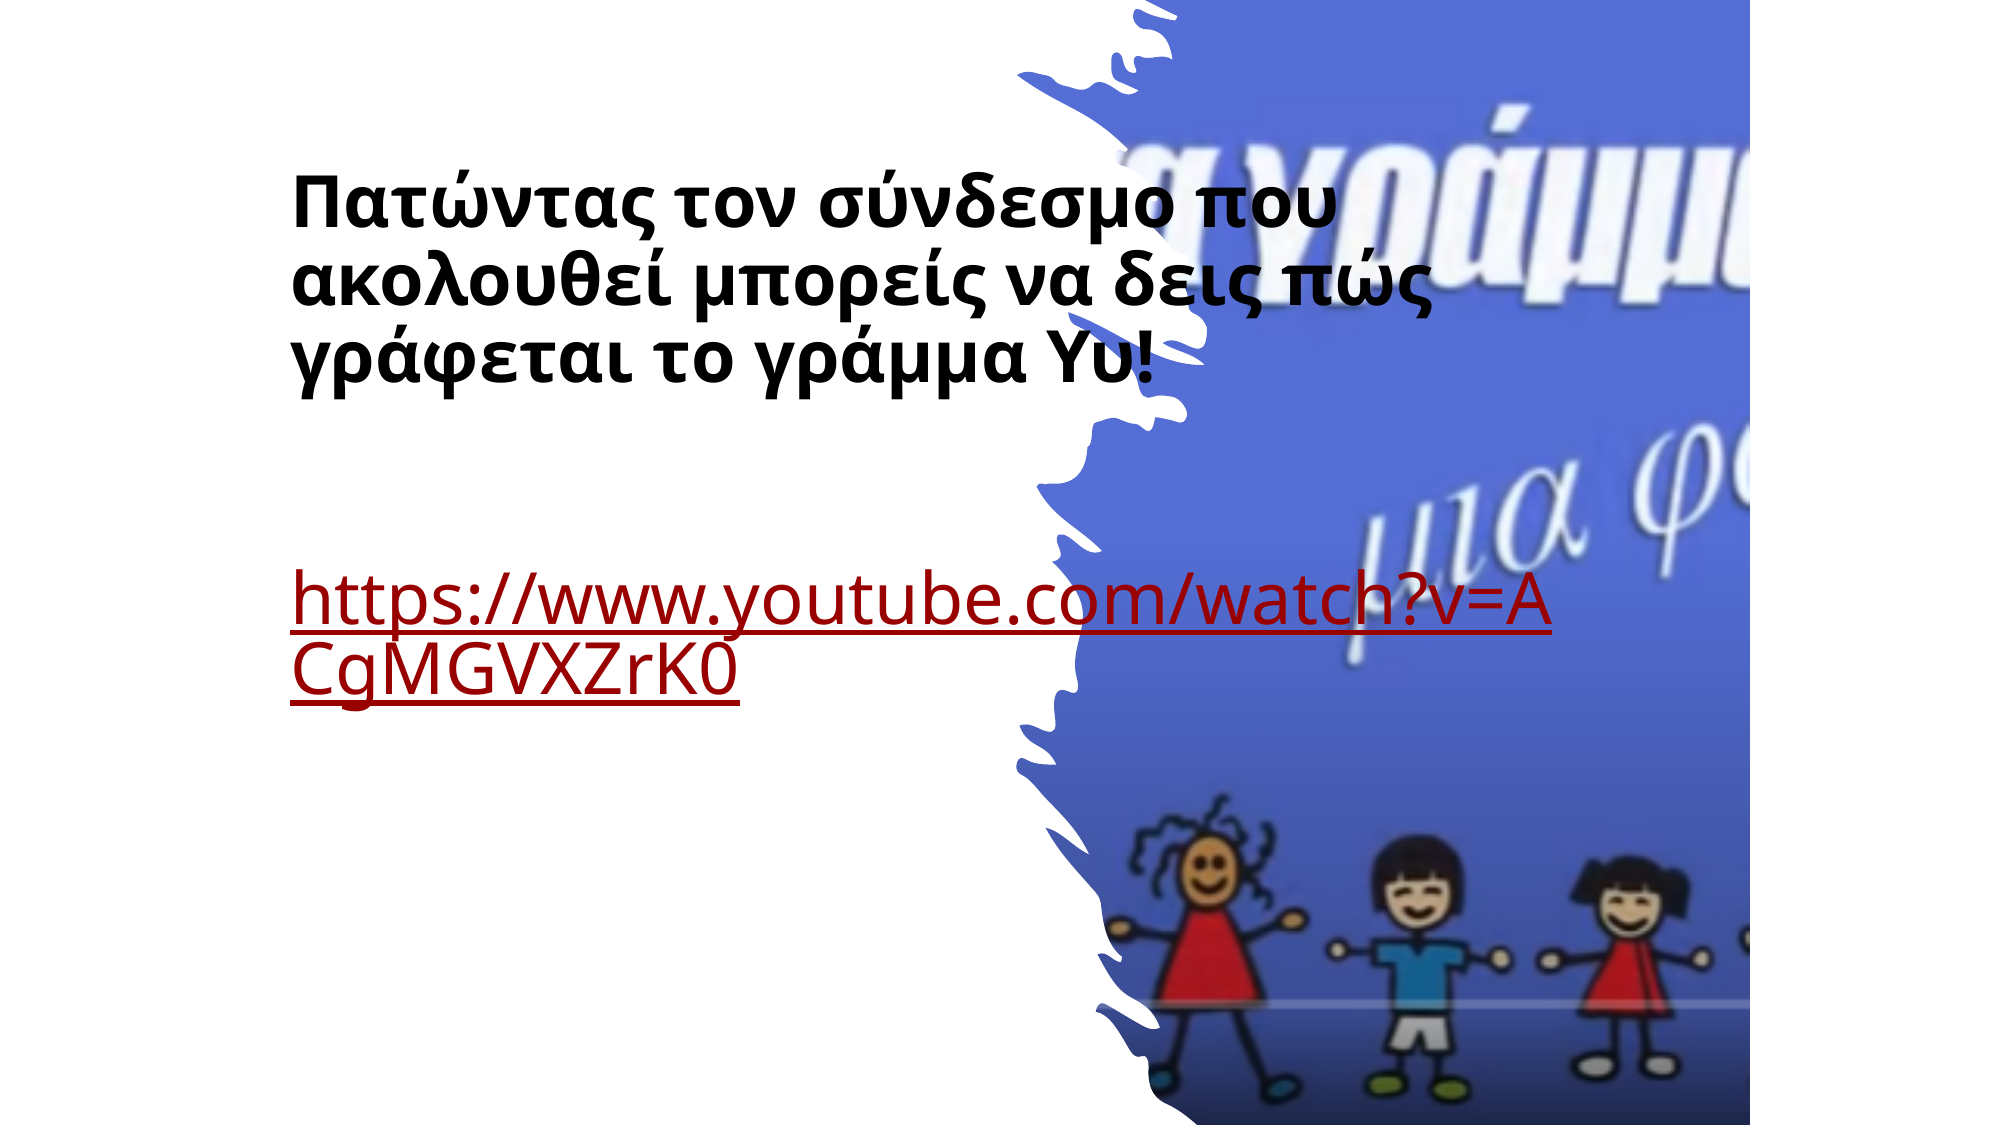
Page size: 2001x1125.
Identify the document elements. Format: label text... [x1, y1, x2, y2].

title Πατώντας τον σύνδεσμο που ακολουθεί μπορείς να δεις πώς γράφεται το γράμμα Υυ! https://www.youtube.com/watch?v=ACgMGVXZrK0 [275, 156, 1016, 969]
picture [1016, 0, 1750, 1125]
